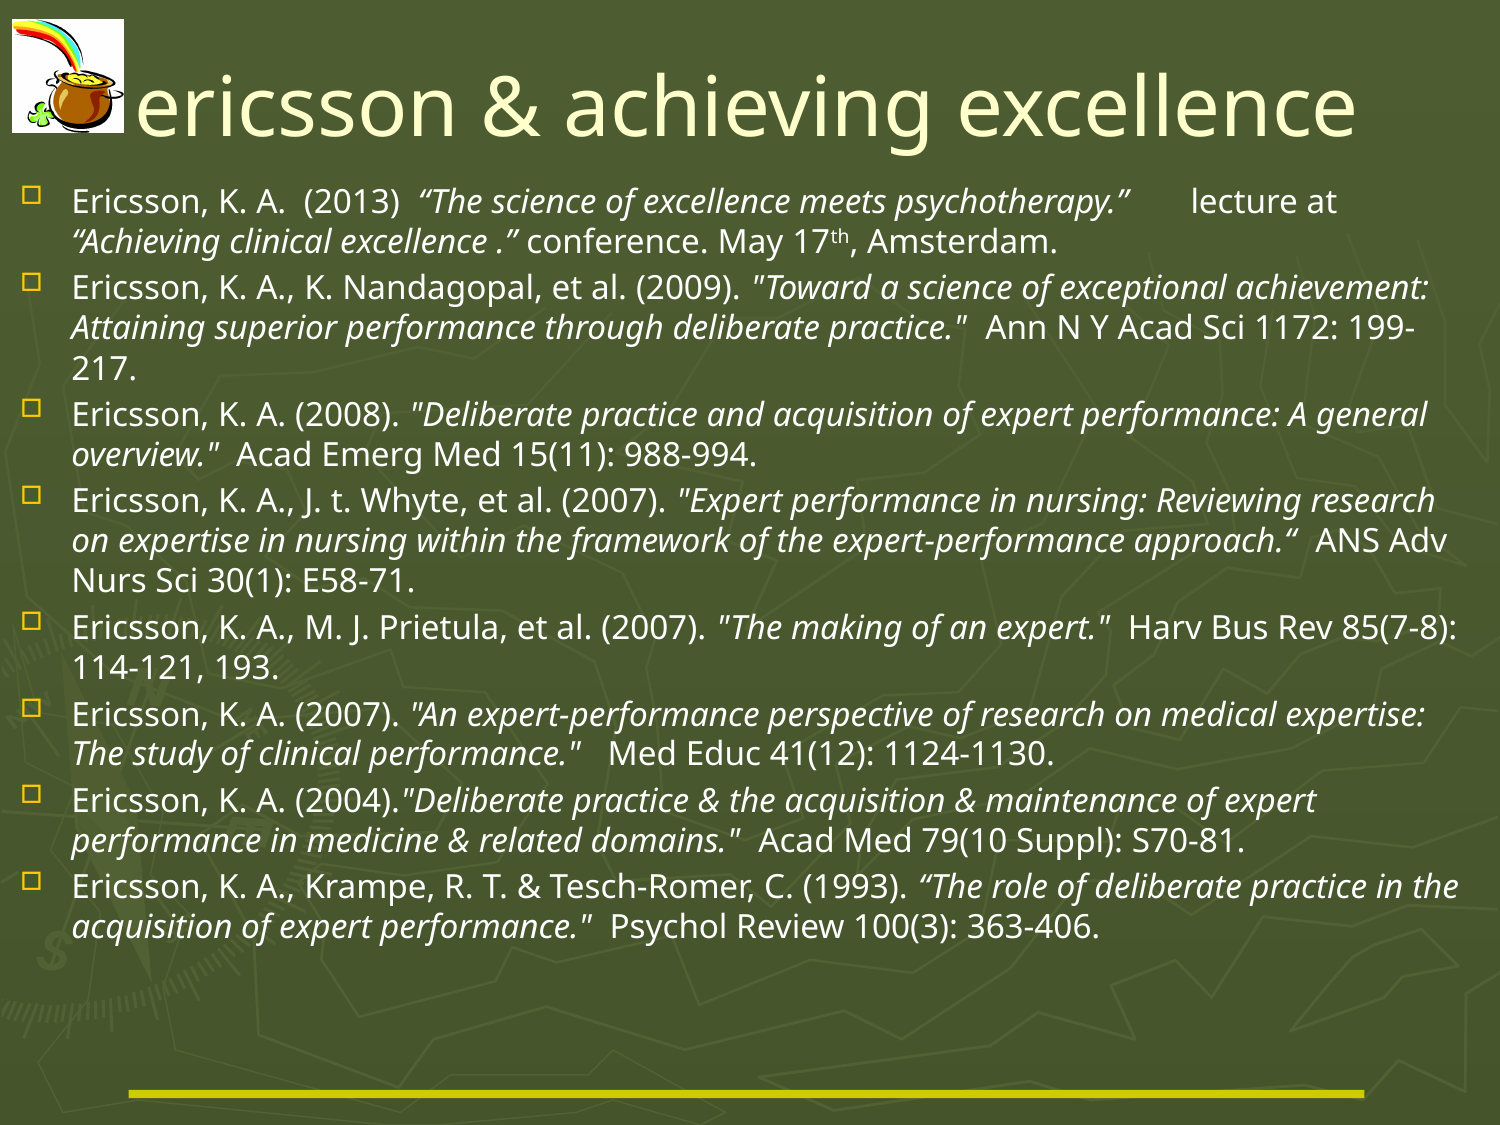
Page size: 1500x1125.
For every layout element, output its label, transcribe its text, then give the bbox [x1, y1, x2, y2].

title ericsson & achieving excellence [41, 21, 1454, 161]
list Ericsson, K. A. (2013) “The science of excellence meets psychotherapy.” lecture at “Achieving clinical excellence .” conference. May 17th, Amsterdam. Ericsson, K. A., K. Nandagopal, et al. (2009). "Toward a science of exceptional achievement: Attaining superior performance through deliberate practice." Ann N Y Acad Sci 1172: 199-217. Ericsson, K. A. (2008). "Deliberate practice and acquisition of expert performance: A general overview." Acad Emerg Med 15(11): 988-994. Ericsson, K. A., J. t. Whyte, et al. (2007). "Expert performance in nursing: Reviewing research on expertise in nursing within the framework of the expert-performance approach.“ ANS Adv Nurs Sci 30(1): E58-71. Ericsson, K. A., M. J. Prietula, et al. (2007). "The making of an expert." Harv Bus Rev 85(7-8): 114-121, 193. Ericsson, K. A. (2007). "An expert-performance perspective of research on medical expertise: The study of clinical performance." Med Educ 41(12): 1124-1130. Ericsson, K. A. (2004)."Deliberate practice & the acquisition & maintenance of expert performance in medicine & related domains." Acad Med 79(10 Suppl): S70-81. Ericsson, K. A., Krampe, R. T. & Tesch-Romer, C. (1993). “The role of deliberate practice in the acquisition of expert performance." Psychol Review 100(3): 363-406. [0, 172, 1483, 1071]
picture [12, 18, 125, 133]
